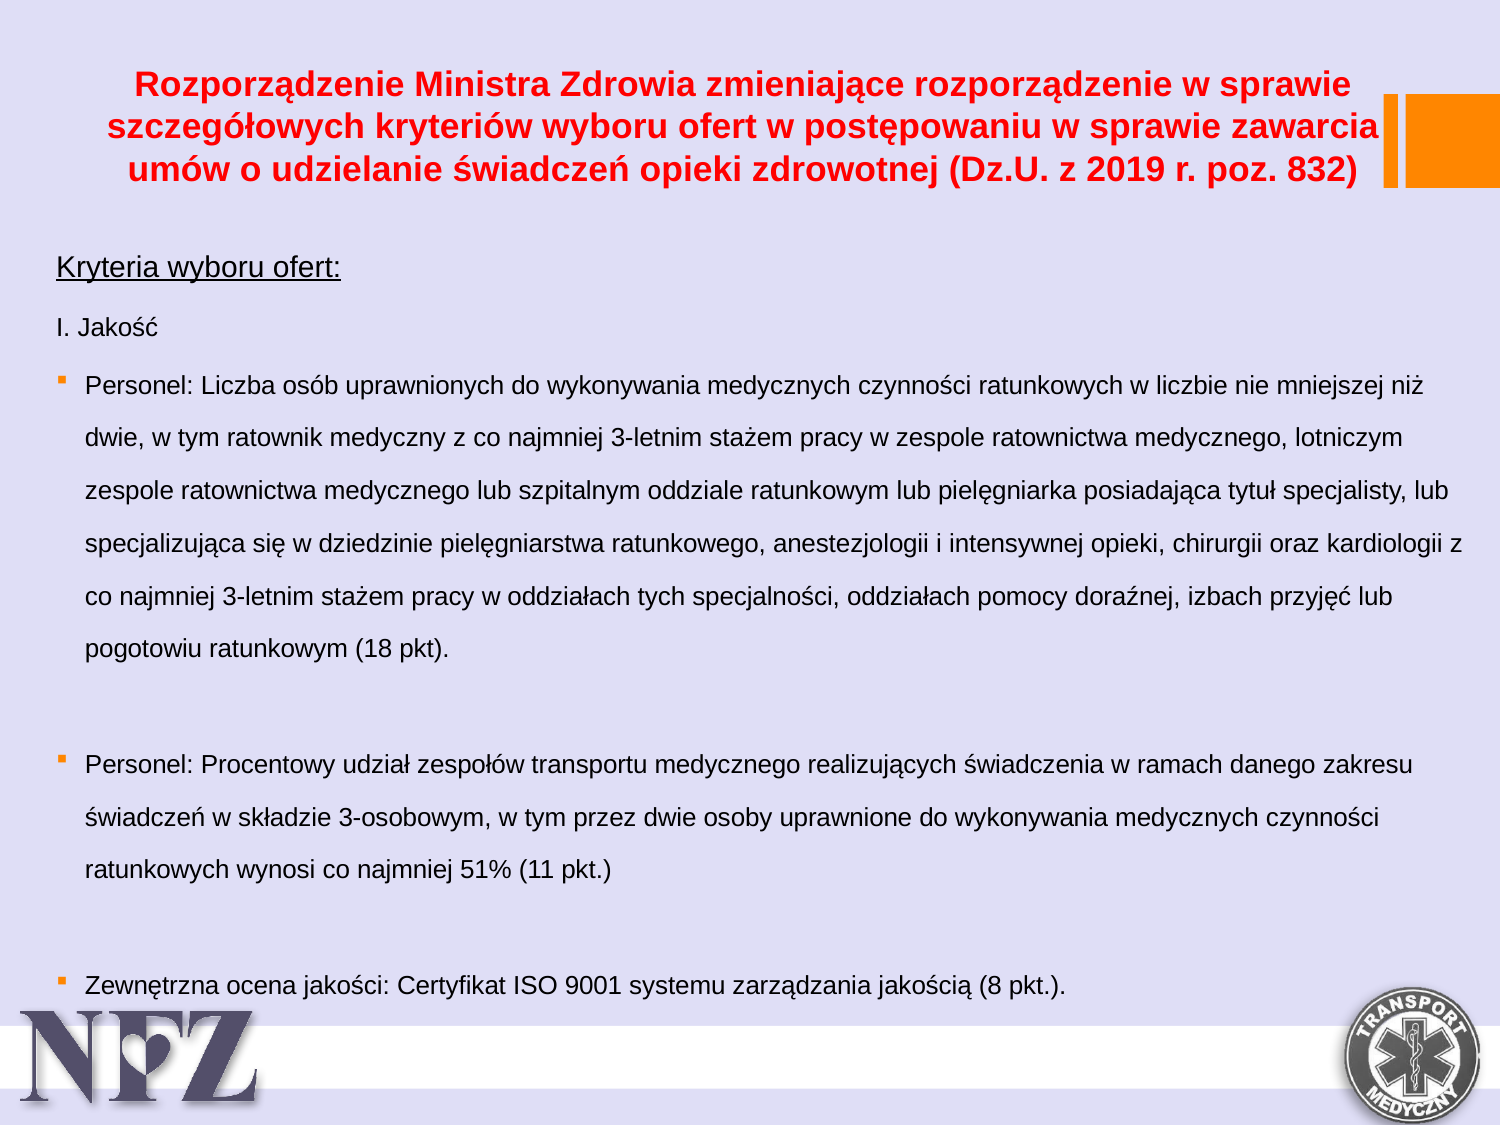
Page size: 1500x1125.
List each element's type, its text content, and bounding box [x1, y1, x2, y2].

picture [1342, 981, 1488, 1125]
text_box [0, 1011, 1335, 1104]
text_box Rozporządzenie Ministra Zdrowia zmieniające rozporządzenie w sprawie szczegółowych kryteriów wyboru ofert w postępowaniu w sprawie zawarcia umów o udzielanie świadczeń opieki zdrowotnej (Dz.U. z 2019 r. poz. 832) [68, 42, 1419, 206]
list Kryteria wyboru ofert: I. Jakość Personel: Liczba osób uprawnionych do wykonywania medycznych czynności ratunkowych w liczbie nie mniejszej niż dwie, w tym ratownik medyczny z co najmniej 3-letnim stażem pracy w zespole ratownictwa medycznego, lotniczym zespole ratownictwa medycznego lub szpitalnym oddziale ratunkowym lub pielęgniarka posiadająca tytuł specjalisty, lub specjalizująca się w dziedzinie pielęgniarstwa ratunkowego, anestezjologii i intensywnej opieki, chirurgii oraz kardiologii z co najmniej 3-letnim stażem pracy w oddziałach tych specjalności, oddziałach pomocy doraźnej, izbach przyjęć lub pogotowiu ratunkowym (18 pkt). Personel: Procentowy udział zespołów transportu medycznego realizujących świadczenia w ramach danego zakresu świadczeń w składzie 3-osobowym, w tym przez dwie osoby uprawnione do wykonywania medycznych czynności ratunkowych wynosi co najmniej 51% (11 pkt.) Zewnętrzna ocena jakości: Certyfikat ISO 9001 systemu zarządzania jakością (8 pkt.). [33, 215, 1488, 1011]
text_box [1493, 1011, 1500, 1104]
